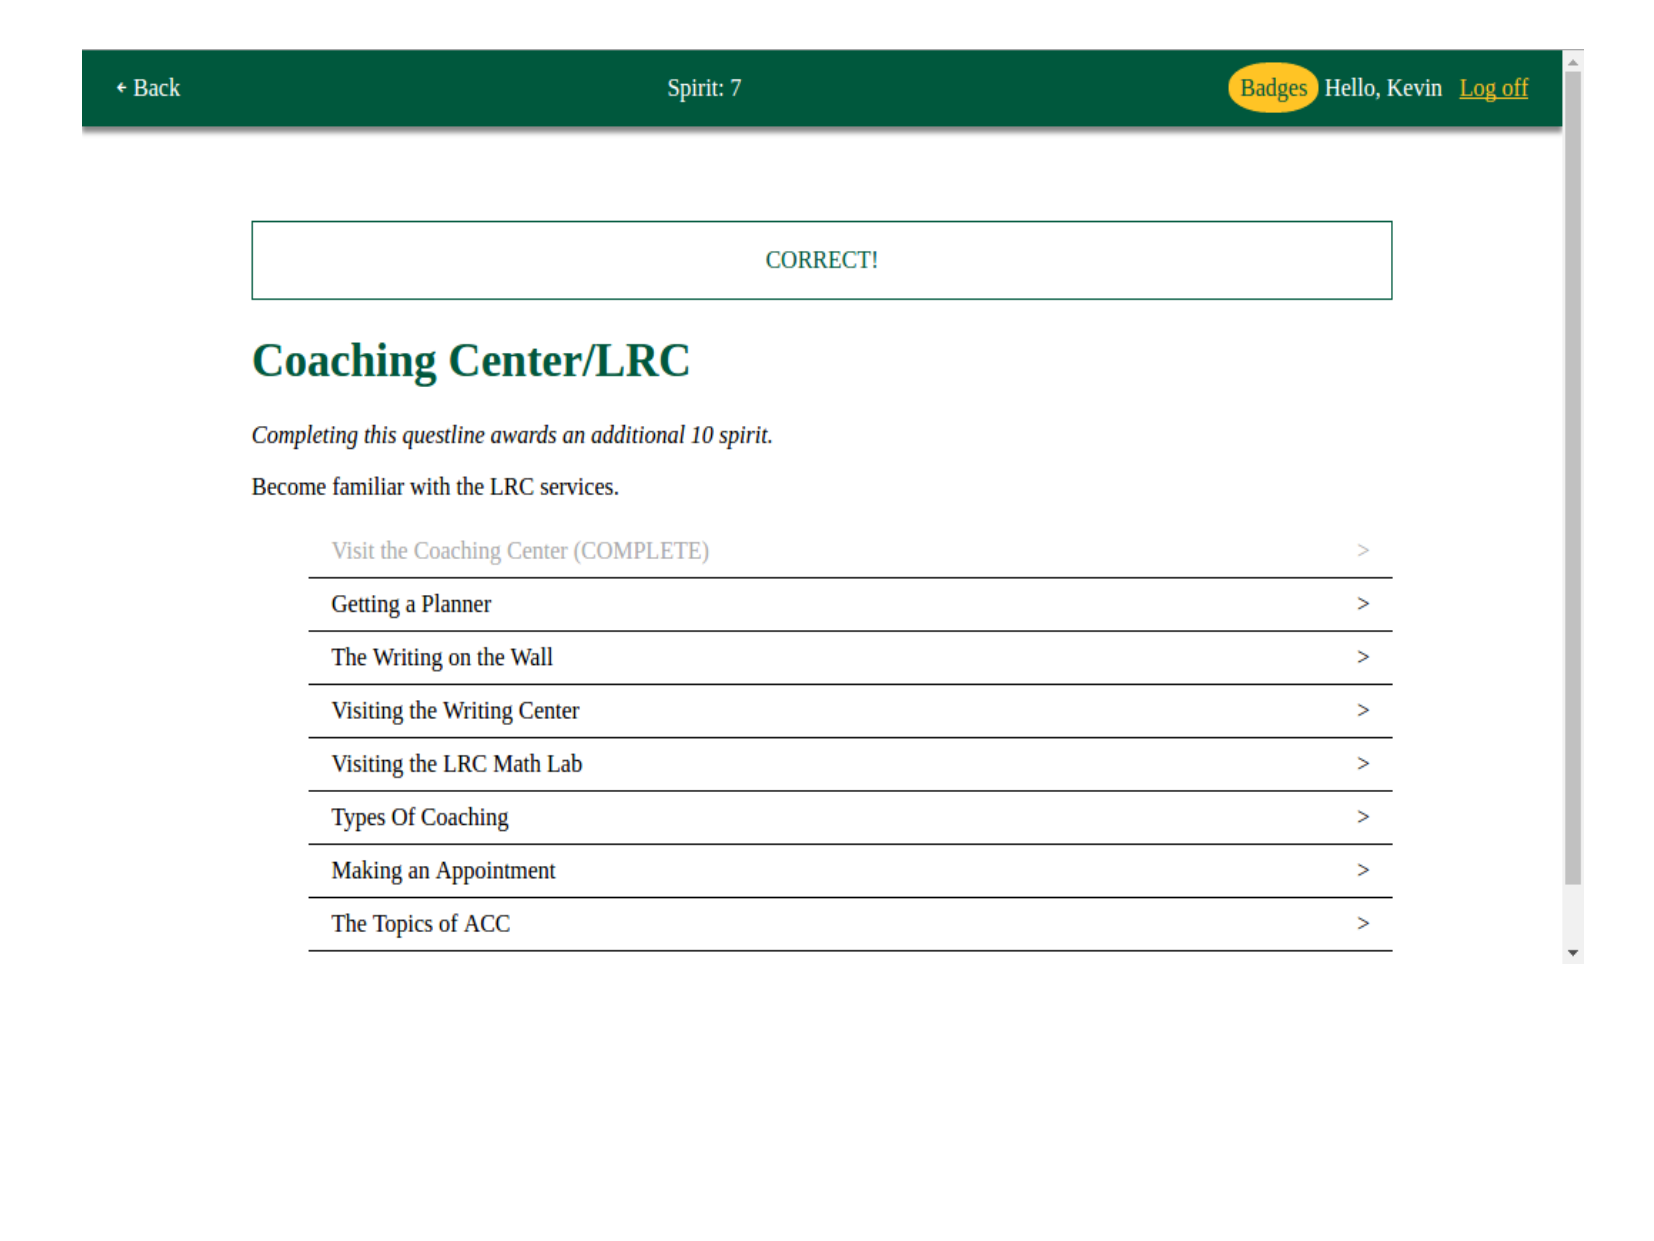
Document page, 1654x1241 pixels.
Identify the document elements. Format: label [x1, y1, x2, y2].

picture [82, 49, 1584, 964]
